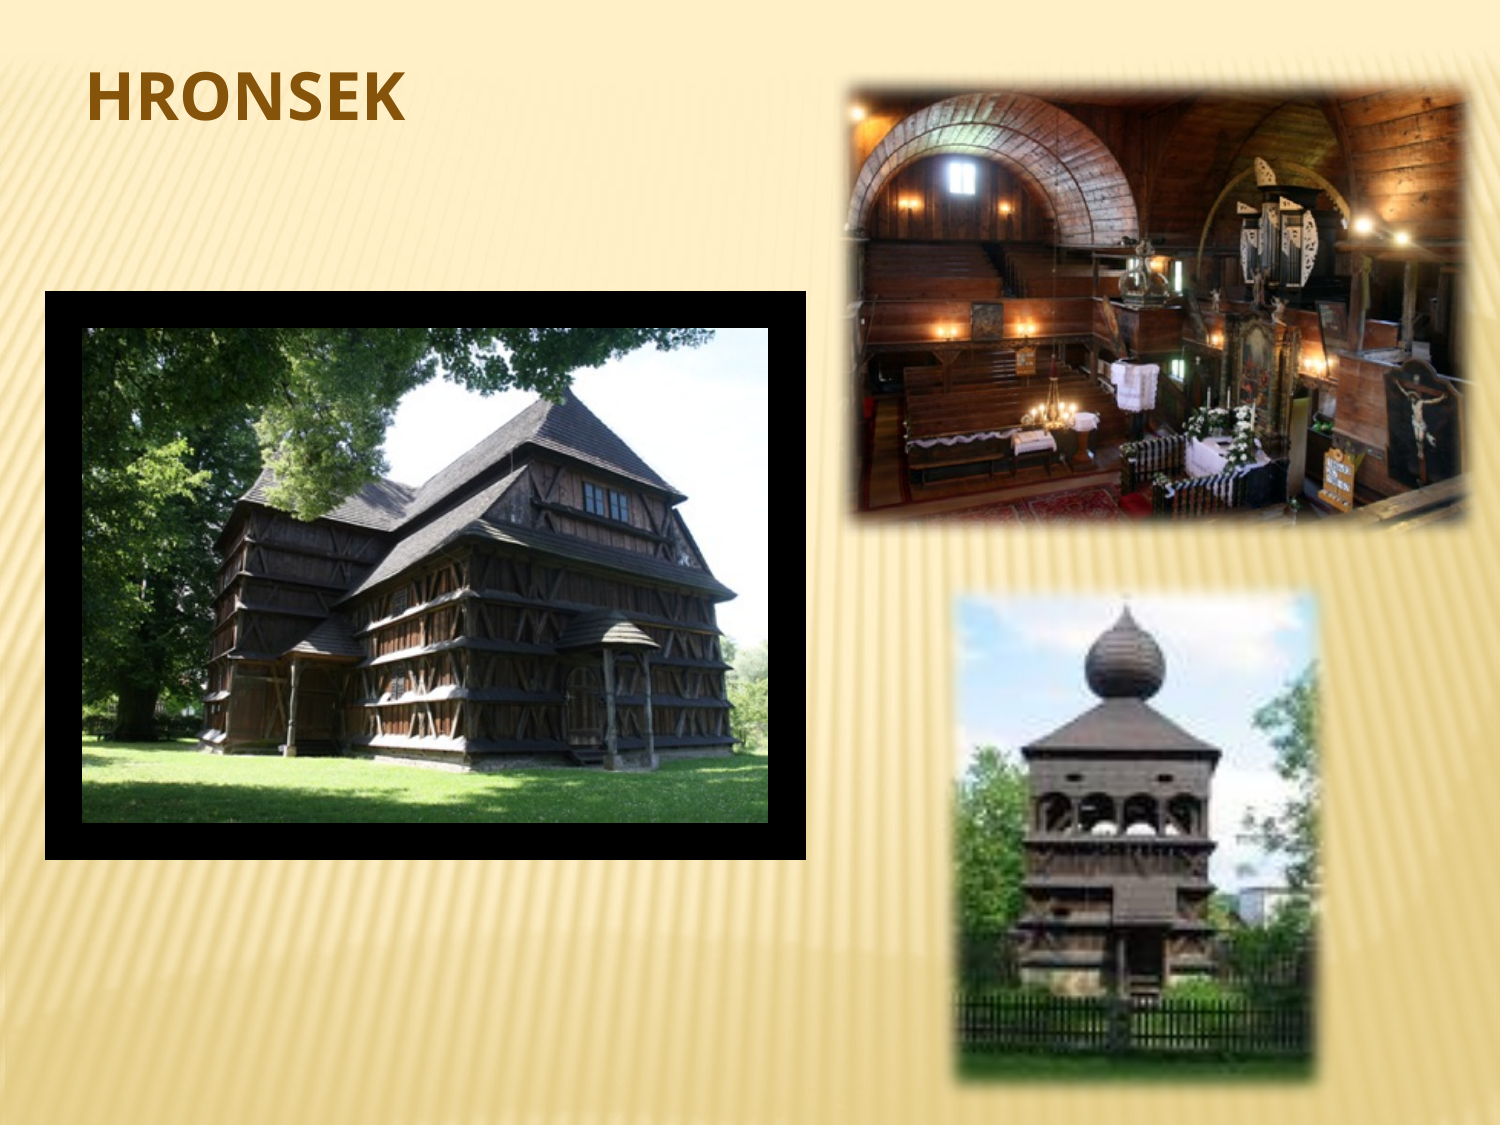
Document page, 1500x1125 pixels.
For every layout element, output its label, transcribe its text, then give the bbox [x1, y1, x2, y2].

picture [81, 327, 769, 824]
picture [937, 573, 1336, 1102]
picture [831, 69, 1483, 540]
text_box HRONSEK [70, 46, 1114, 142]
